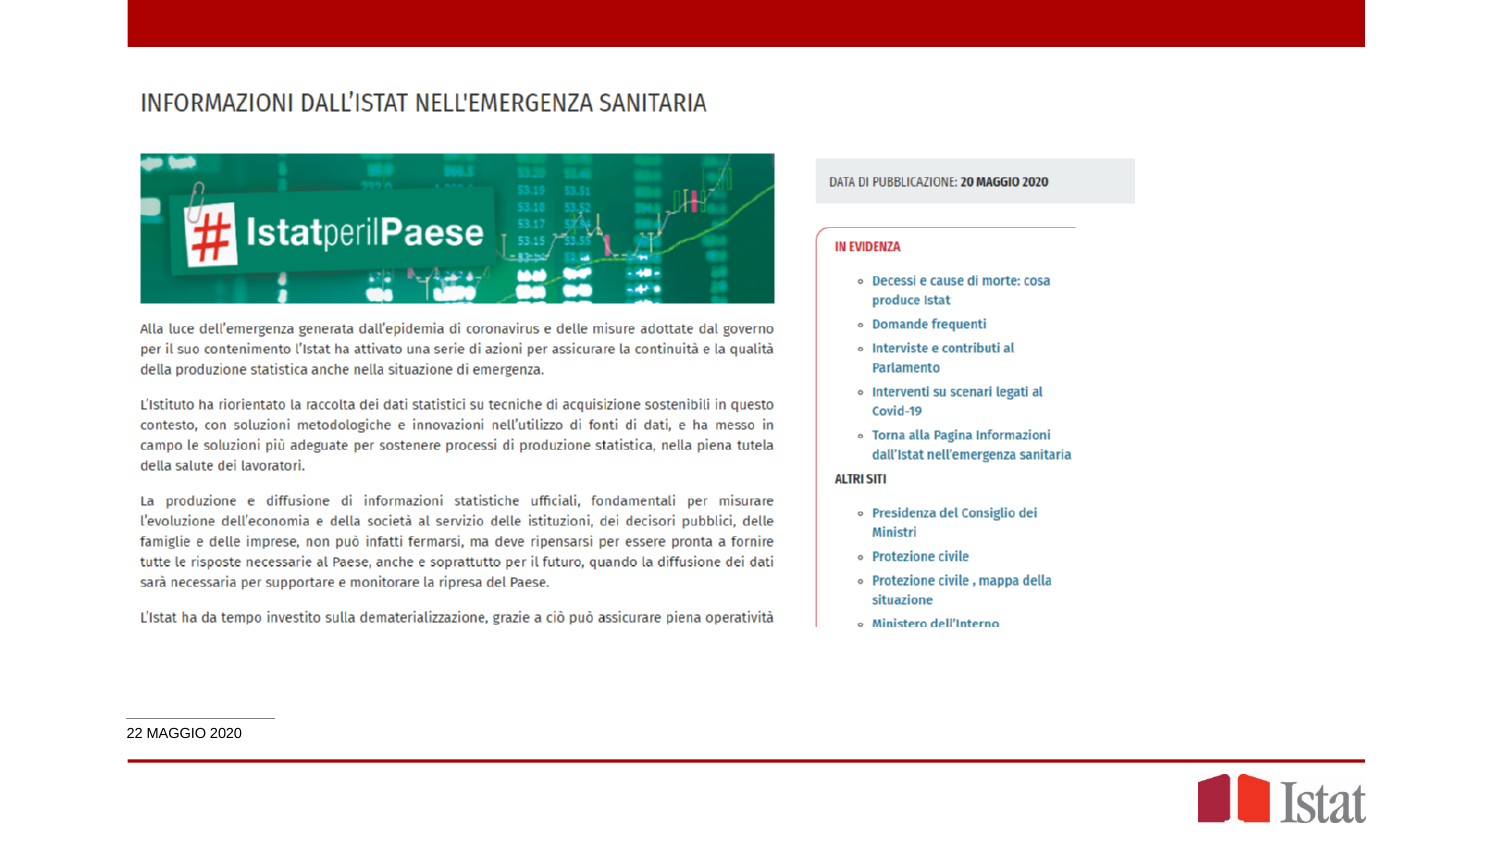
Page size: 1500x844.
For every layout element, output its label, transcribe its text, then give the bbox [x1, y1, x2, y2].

text_box Ha raccolti insieme in una sezione tutte le informazioni: https://www.istat.it/it/archivio/240401 [366, 256, 1449, 682]
picture [123, 90, 1138, 649]
picture [1198, 773, 1366, 824]
text_box 22 MAGGIO 2020 [126, 723, 337, 742]
